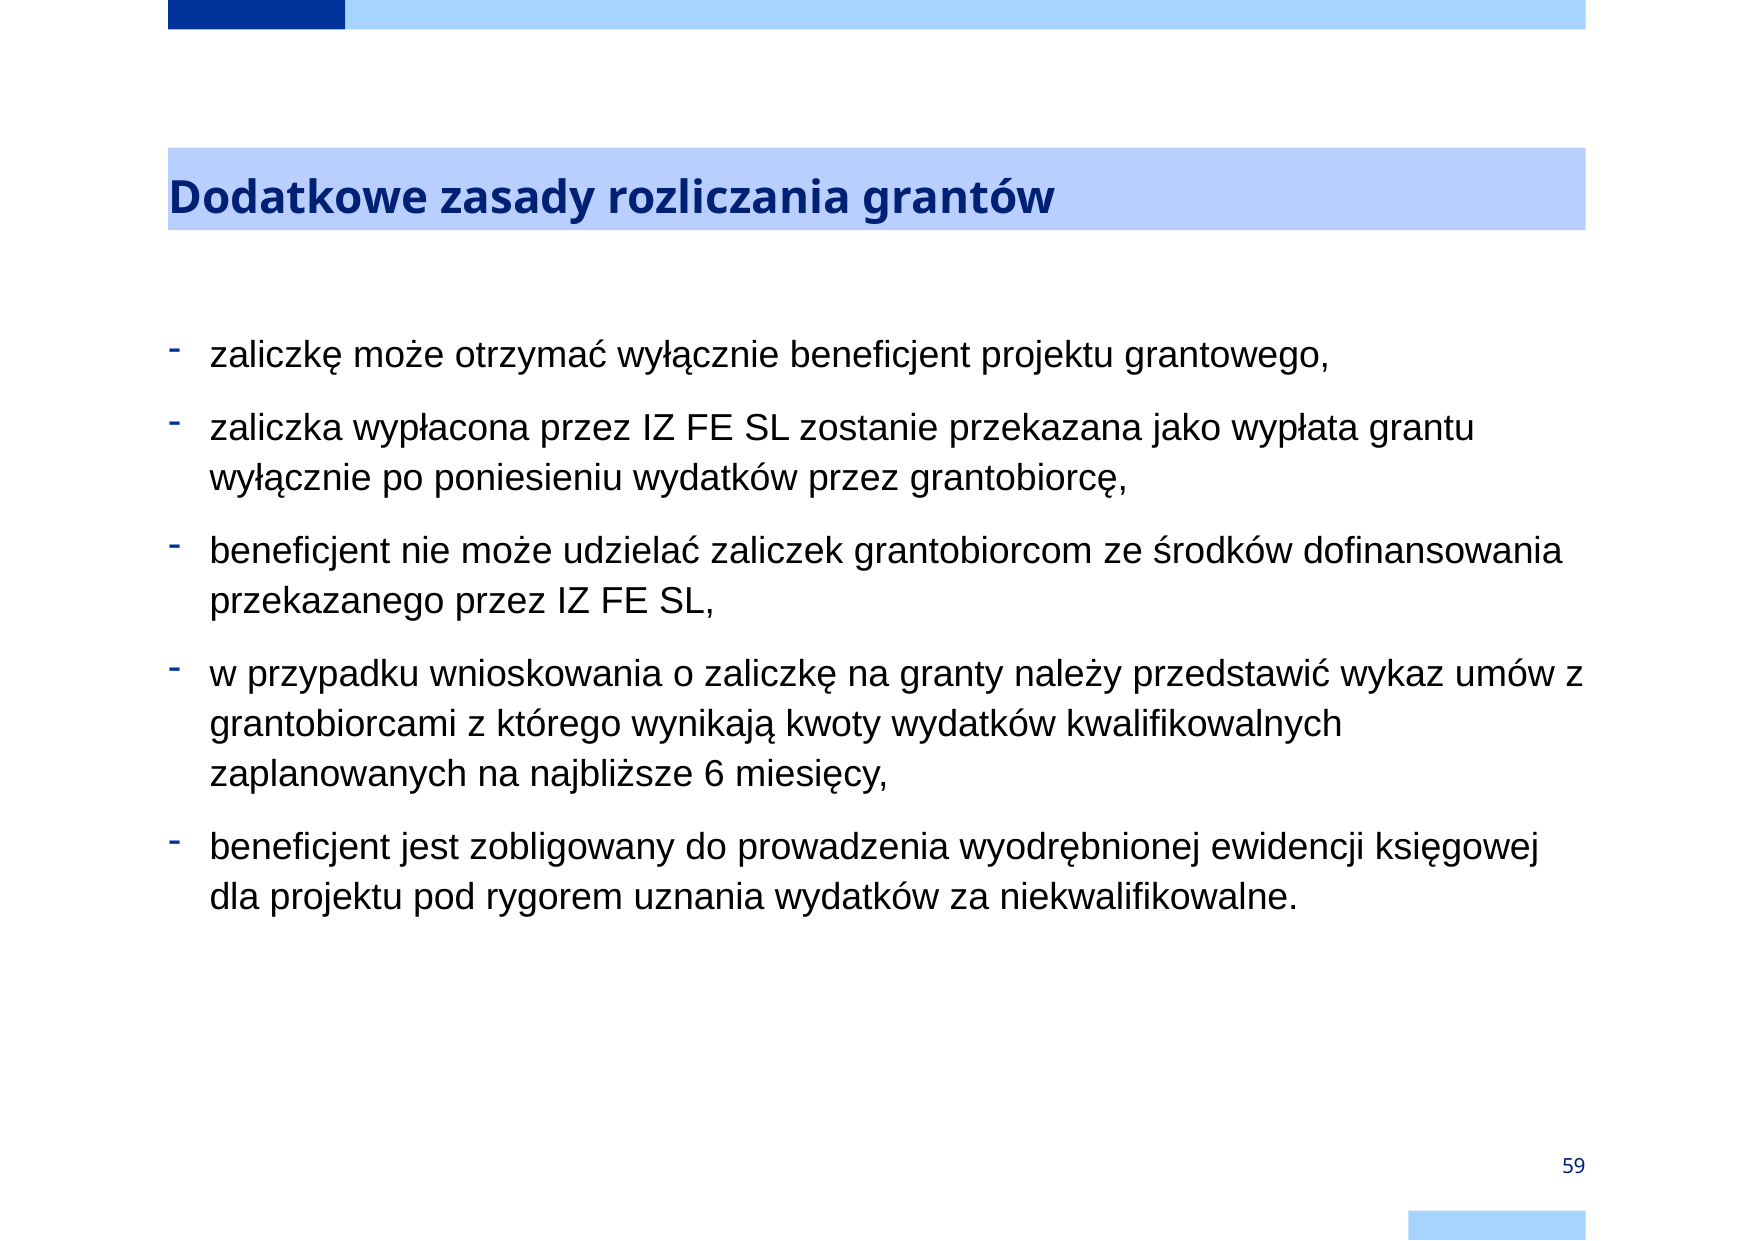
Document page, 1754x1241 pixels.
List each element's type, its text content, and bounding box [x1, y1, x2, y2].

slide_number 59 [1408, 1151, 1586, 1182]
title Dodatkowe zasady rozliczania grantów [168, 147, 1586, 231]
list zaliczkę może otrzymać wyłącznie beneficjent projektu grantowego, zaliczka wypłacona przez IZ FE SL zostanie przekazana jako wypłata grantu wyłącznie po poniesieniu wydatków przez grantobiorcę, beneficjent nie może udzielać zaliczek grantobiorcom ze środków dofinansowania przekazanego przez IZ FE SL, w przypadku wnioskowania o zaliczkę na granty należy przedstawić wykaz umów z grantobiorcami z którego wynikają kwoty wydatków kwalifikowalnych zaplanowanych na najbliższe 6 miesięcy, beneficjent jest zobligowany do prowadzenia wyodrębnionej ewidencji księgowej dla projektu pod rygorem uznania wydatków za niekwalifikowalne. [168, 324, 1586, 1093]
